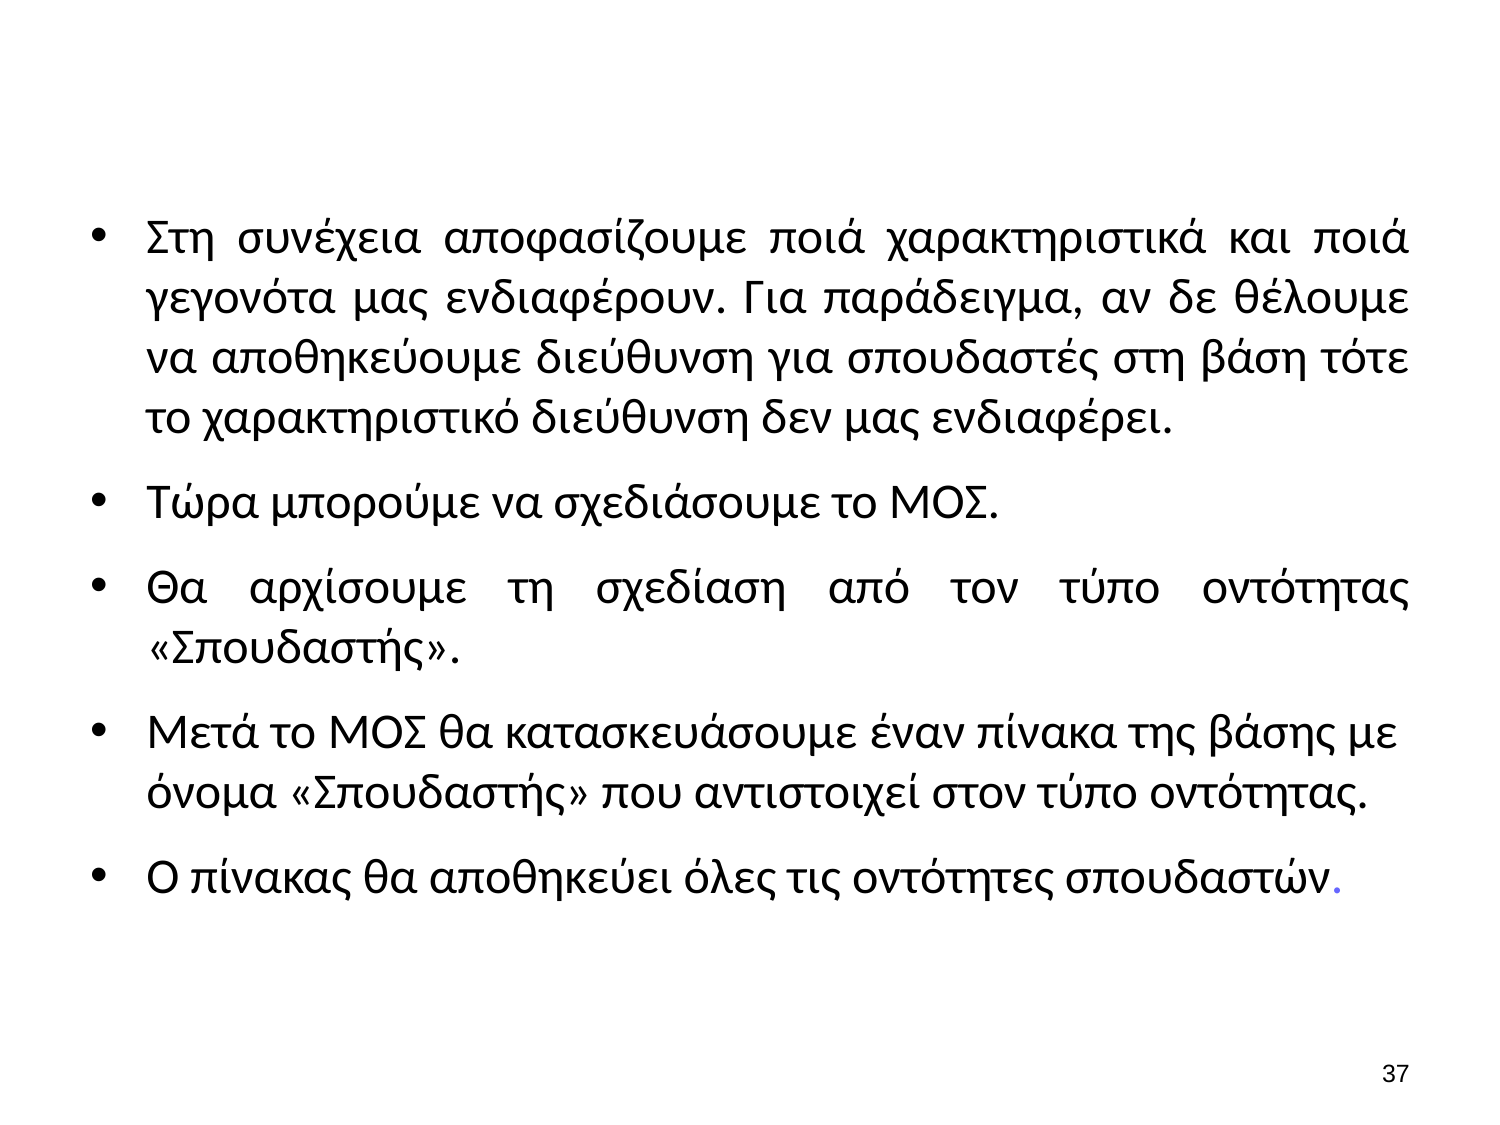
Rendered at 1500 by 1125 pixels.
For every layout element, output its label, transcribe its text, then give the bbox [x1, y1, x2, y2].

slide_number 36 [1074, 1042, 1425, 1103]
list Στη συνέχεια αποφασίζουμε ποιά χαρακτηριστικά και ποιά γεγονότα μας ενδιαφέρουν. Για παράδειγμα, αν δε θέλουμε να αποθηκεύουμε διεύθυνση για σπουδαστές στη βάση τότε το χαρακτηριστικό διεύθυνση δεν μας ενδιαφέρει. Τώρα μπορούμε να σχεδιάσουμε το ΜΟΣ. Θα αρχίσουμε τη σχεδίαση από τον τύπο οντότητας «Σπουδαστής». Μετά το ΜΟΣ θα κατασκευάσουμε έναν πίνακα της βάσης με όνομα «Σπουδαστής» που αντιστοιχεί στον τύπο οντότητας. Ο πίνακας θα αποθηκεύει όλες τις οντότητες σπουδαστών. [75, 196, 1425, 1024]
